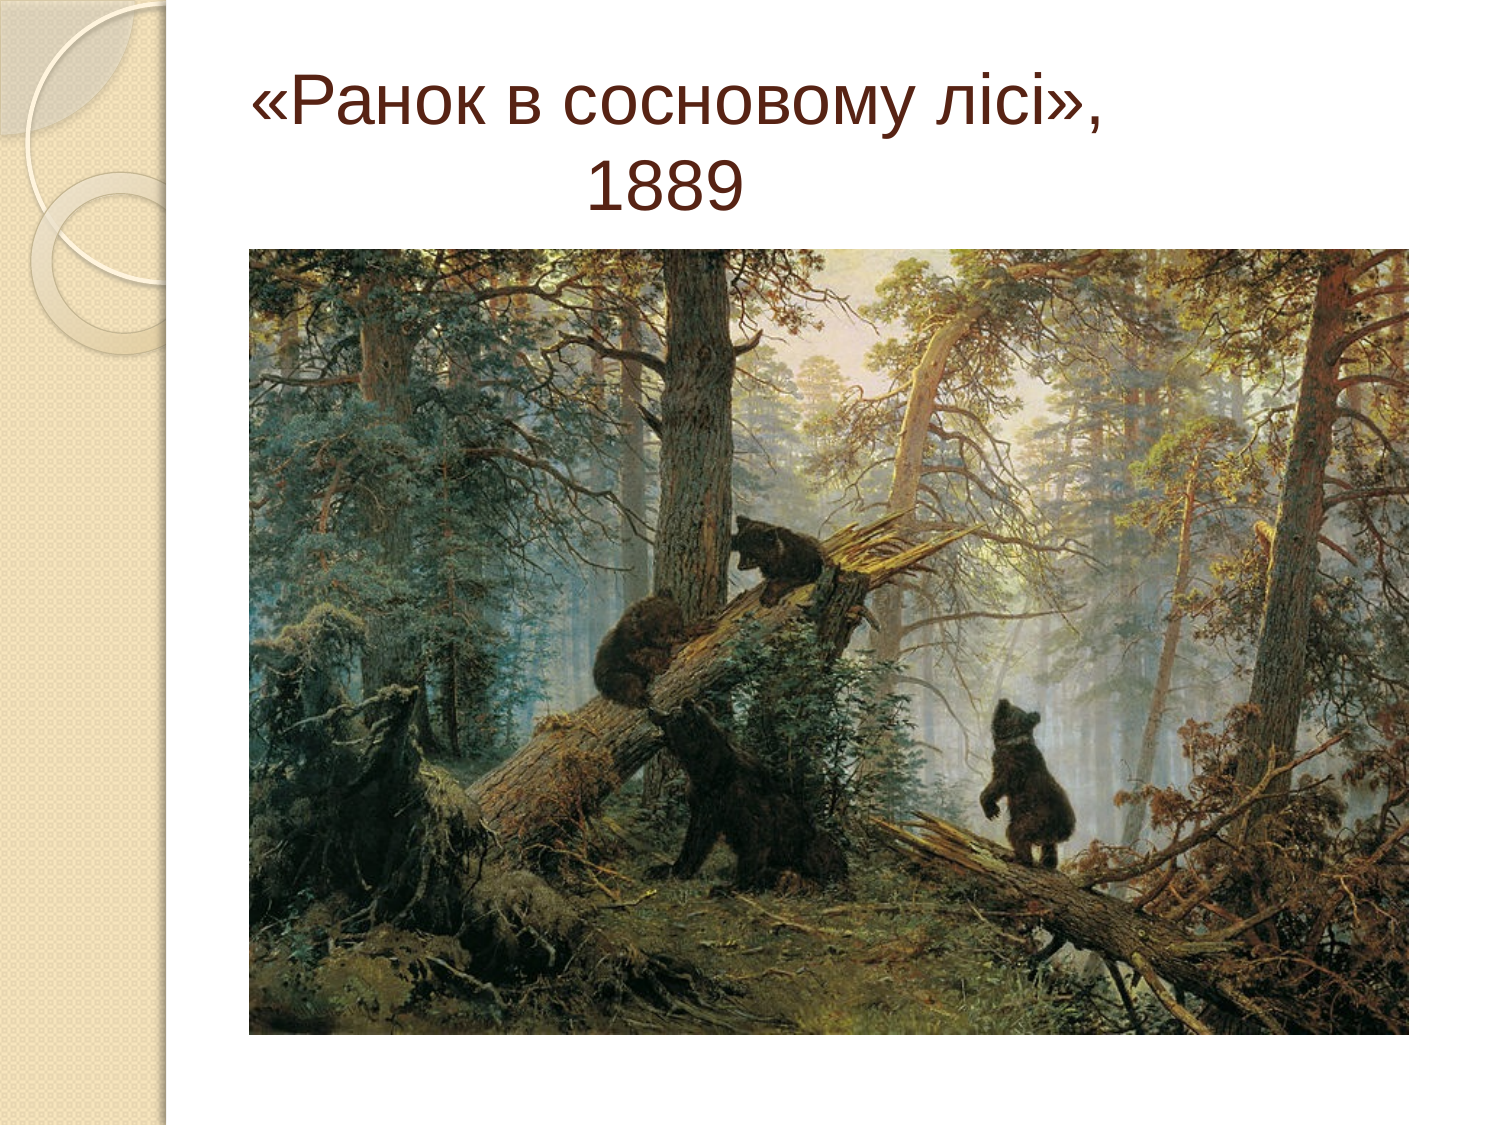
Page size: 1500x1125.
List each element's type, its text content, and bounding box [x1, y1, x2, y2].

title «Ранок в сосновому лісі», 1889 [235, 45, 1466, 233]
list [249, 249, 1409, 1036]
